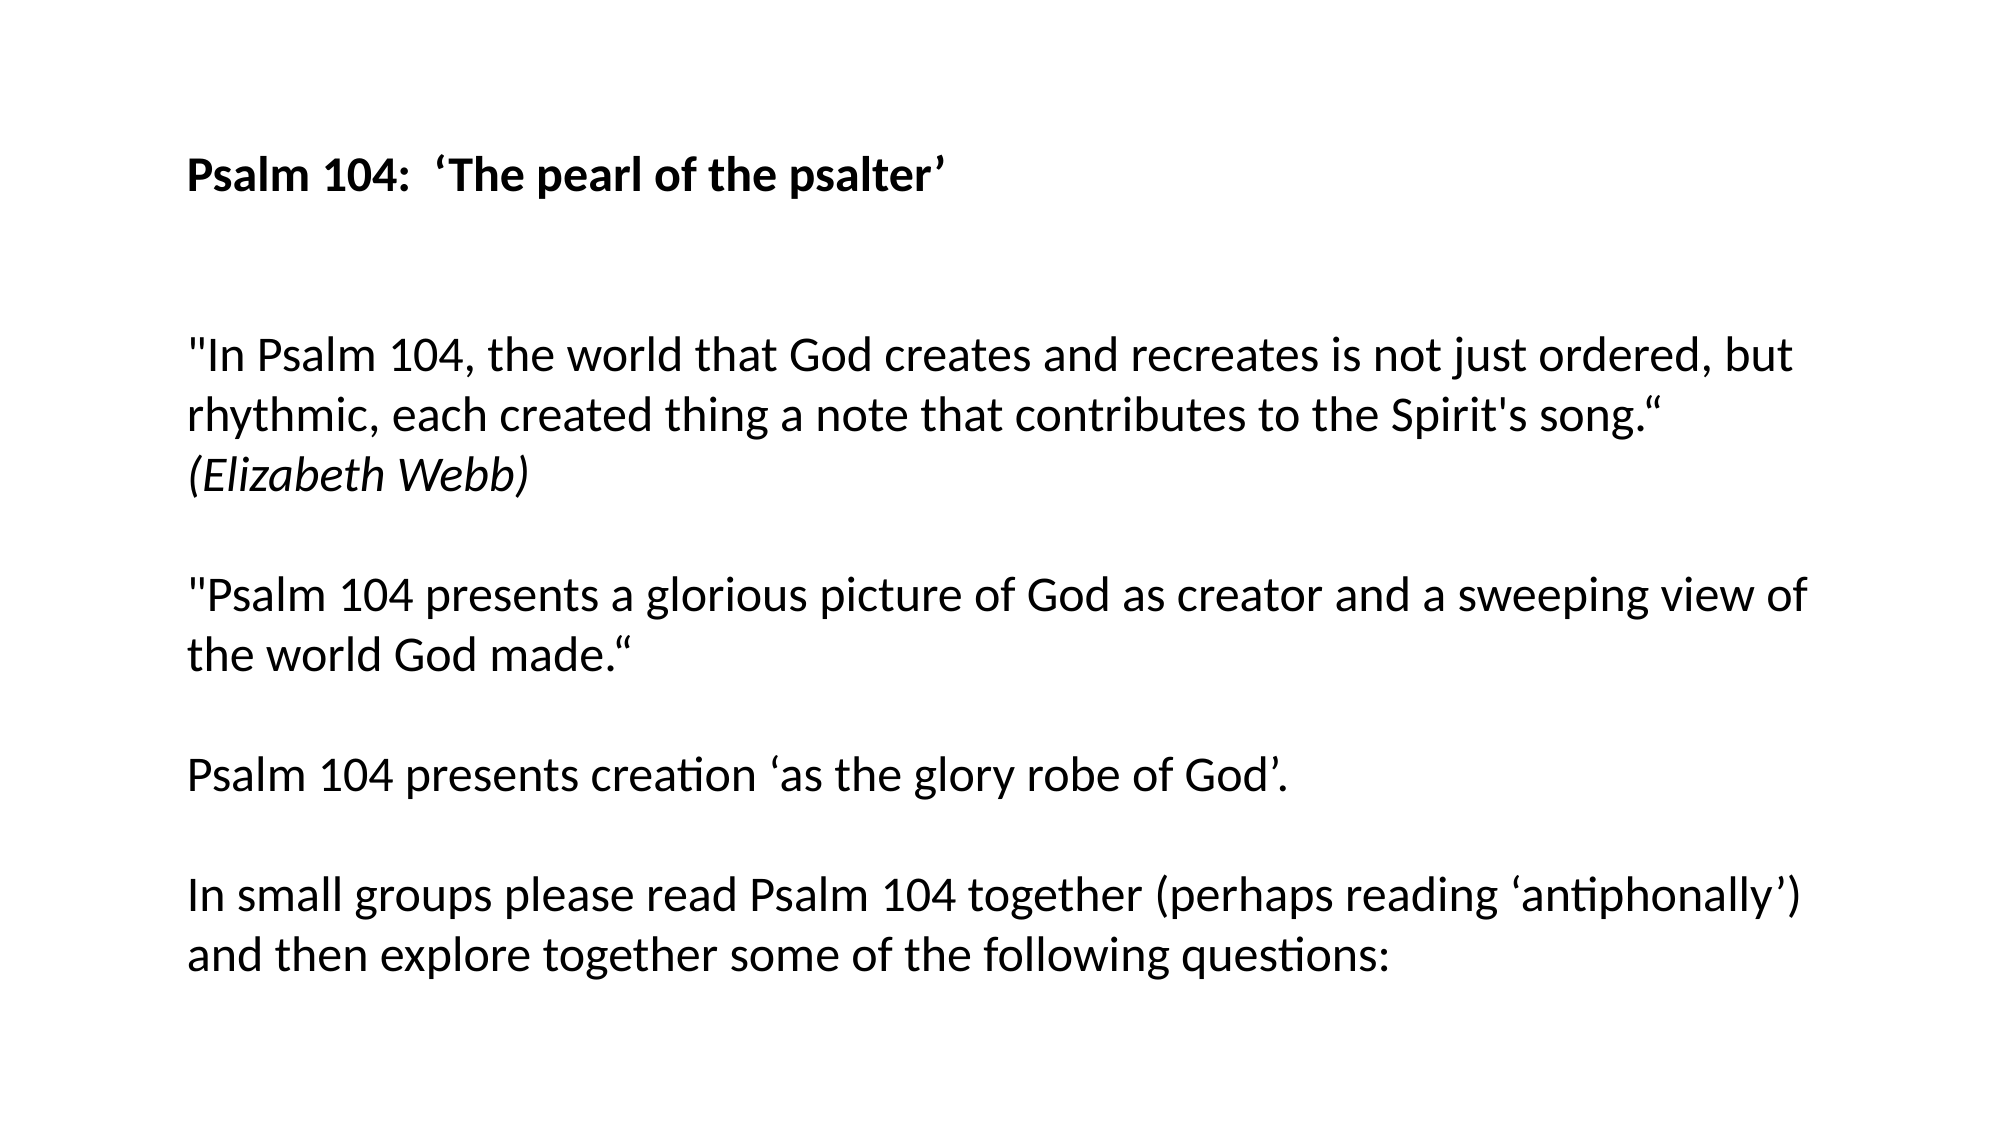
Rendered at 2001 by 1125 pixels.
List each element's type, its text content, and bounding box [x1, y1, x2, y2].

text_box Psalm 104: ‘The pearl of the psalter’ "In Psalm 104, the world that God creates and recreates is not just ordered, but rhythmic, each created thing a note that contributes to the Spirit's song.“ (Elizabeth Webb) "Psalm 104 presents a glorious picture of God as creator and a sweeping view of the world God made.“ Psalm 104 presents creation ‘as the glory robe of God’. In small groups please read Psalm 104 together (perhaps reading ‘antiphonally’) and then explore together some of the following questions: [172, 74, 1832, 989]
